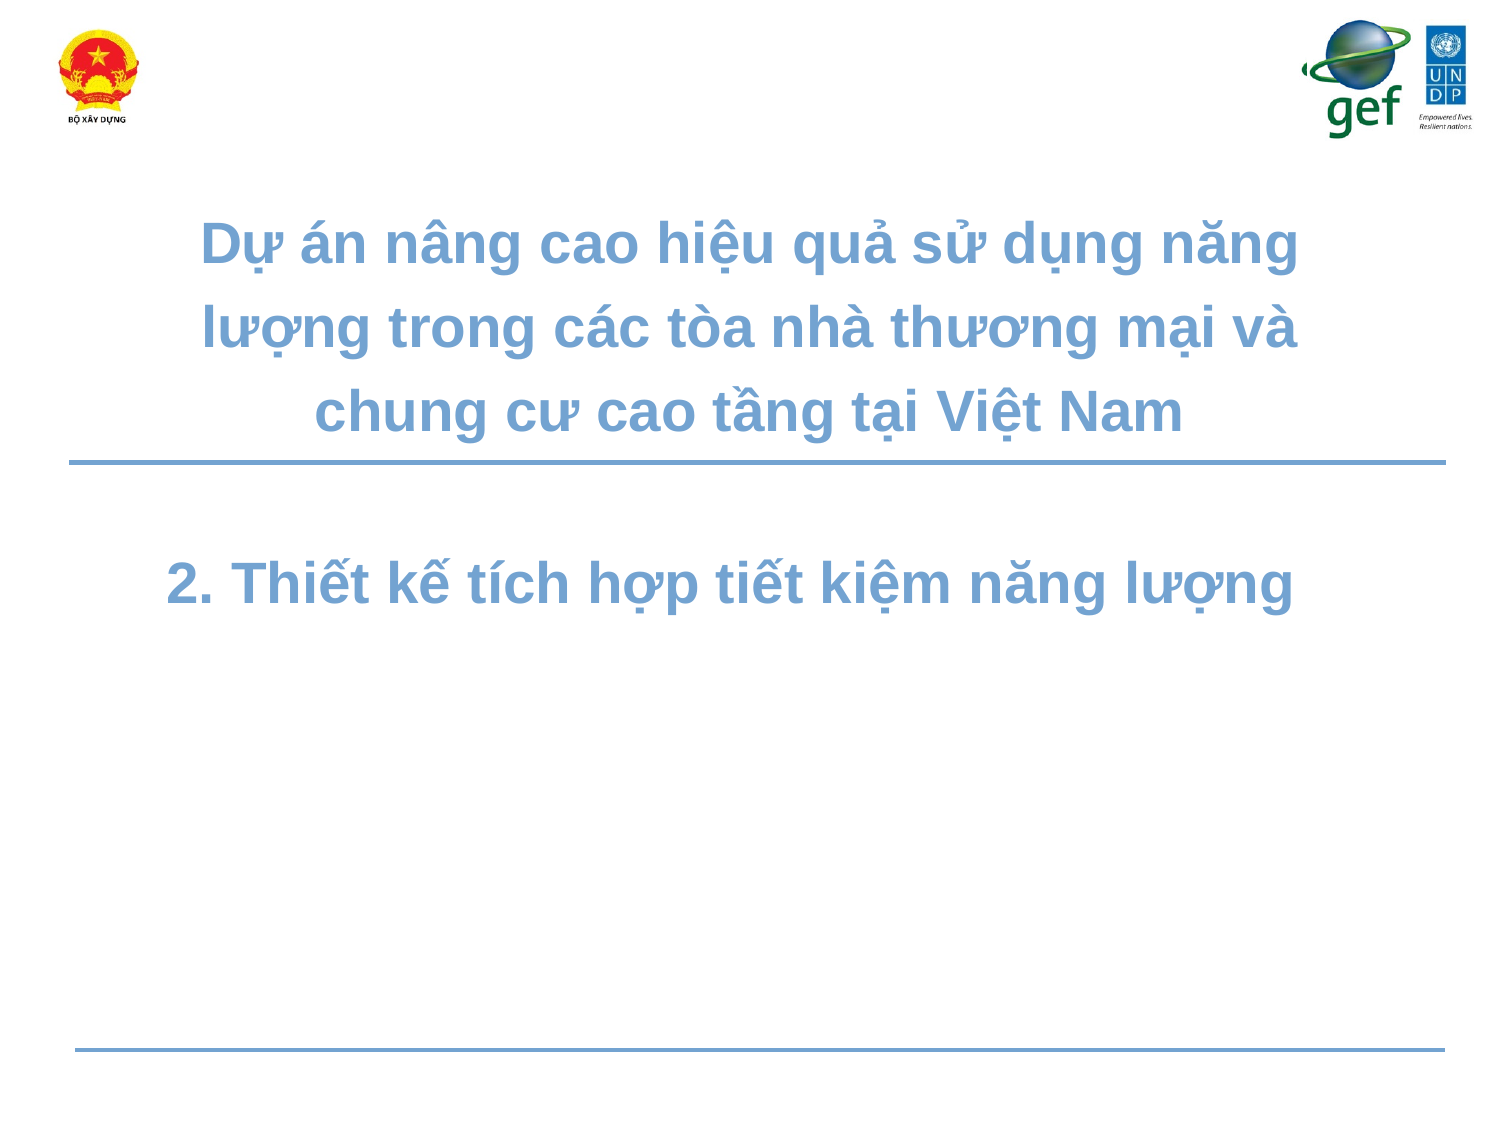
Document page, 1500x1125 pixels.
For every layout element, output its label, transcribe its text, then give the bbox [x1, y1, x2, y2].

text_box Dự án nâng cao hiệu quả sử dụng năng lượng trong các tòa nhà thương mại và chung cư cao tầng tại Việt Nam [100, 183, 1400, 427]
picture [1299, 17, 1478, 141]
picture [7, 15, 179, 135]
text_box 2. Thiết kế tích hợp tiết kiệm năng lượng [112, 537, 1350, 623]
